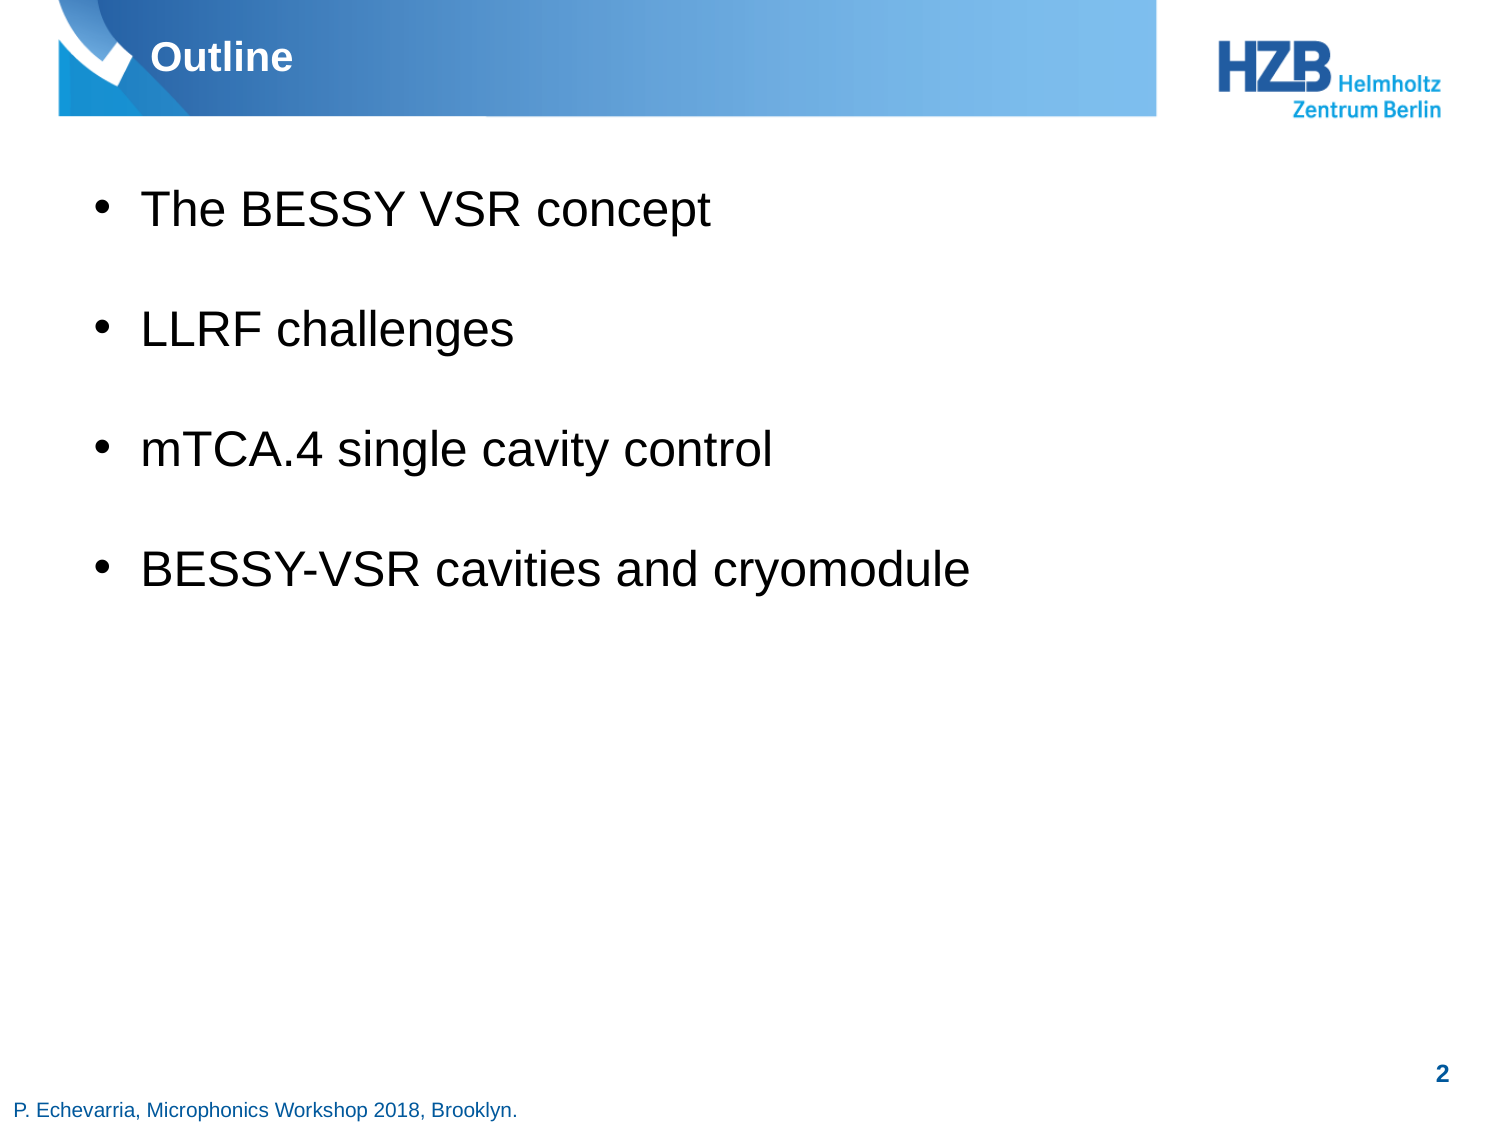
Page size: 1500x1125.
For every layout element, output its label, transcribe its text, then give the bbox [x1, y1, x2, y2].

slide_number 2 [1114, 1042, 1465, 1103]
picture [0, 0, 1500, 131]
title Outline [150, 19, 1102, 92]
text_box The BESSY VSR concept LLRF challenges mTCA.4 single cavity control BESSY-VSR cavities and cryomodule [3, 168, 1131, 754]
text_box P. Echevarria, Microphonics Workshop 2018, Brooklyn. [0, 1089, 538, 1125]
